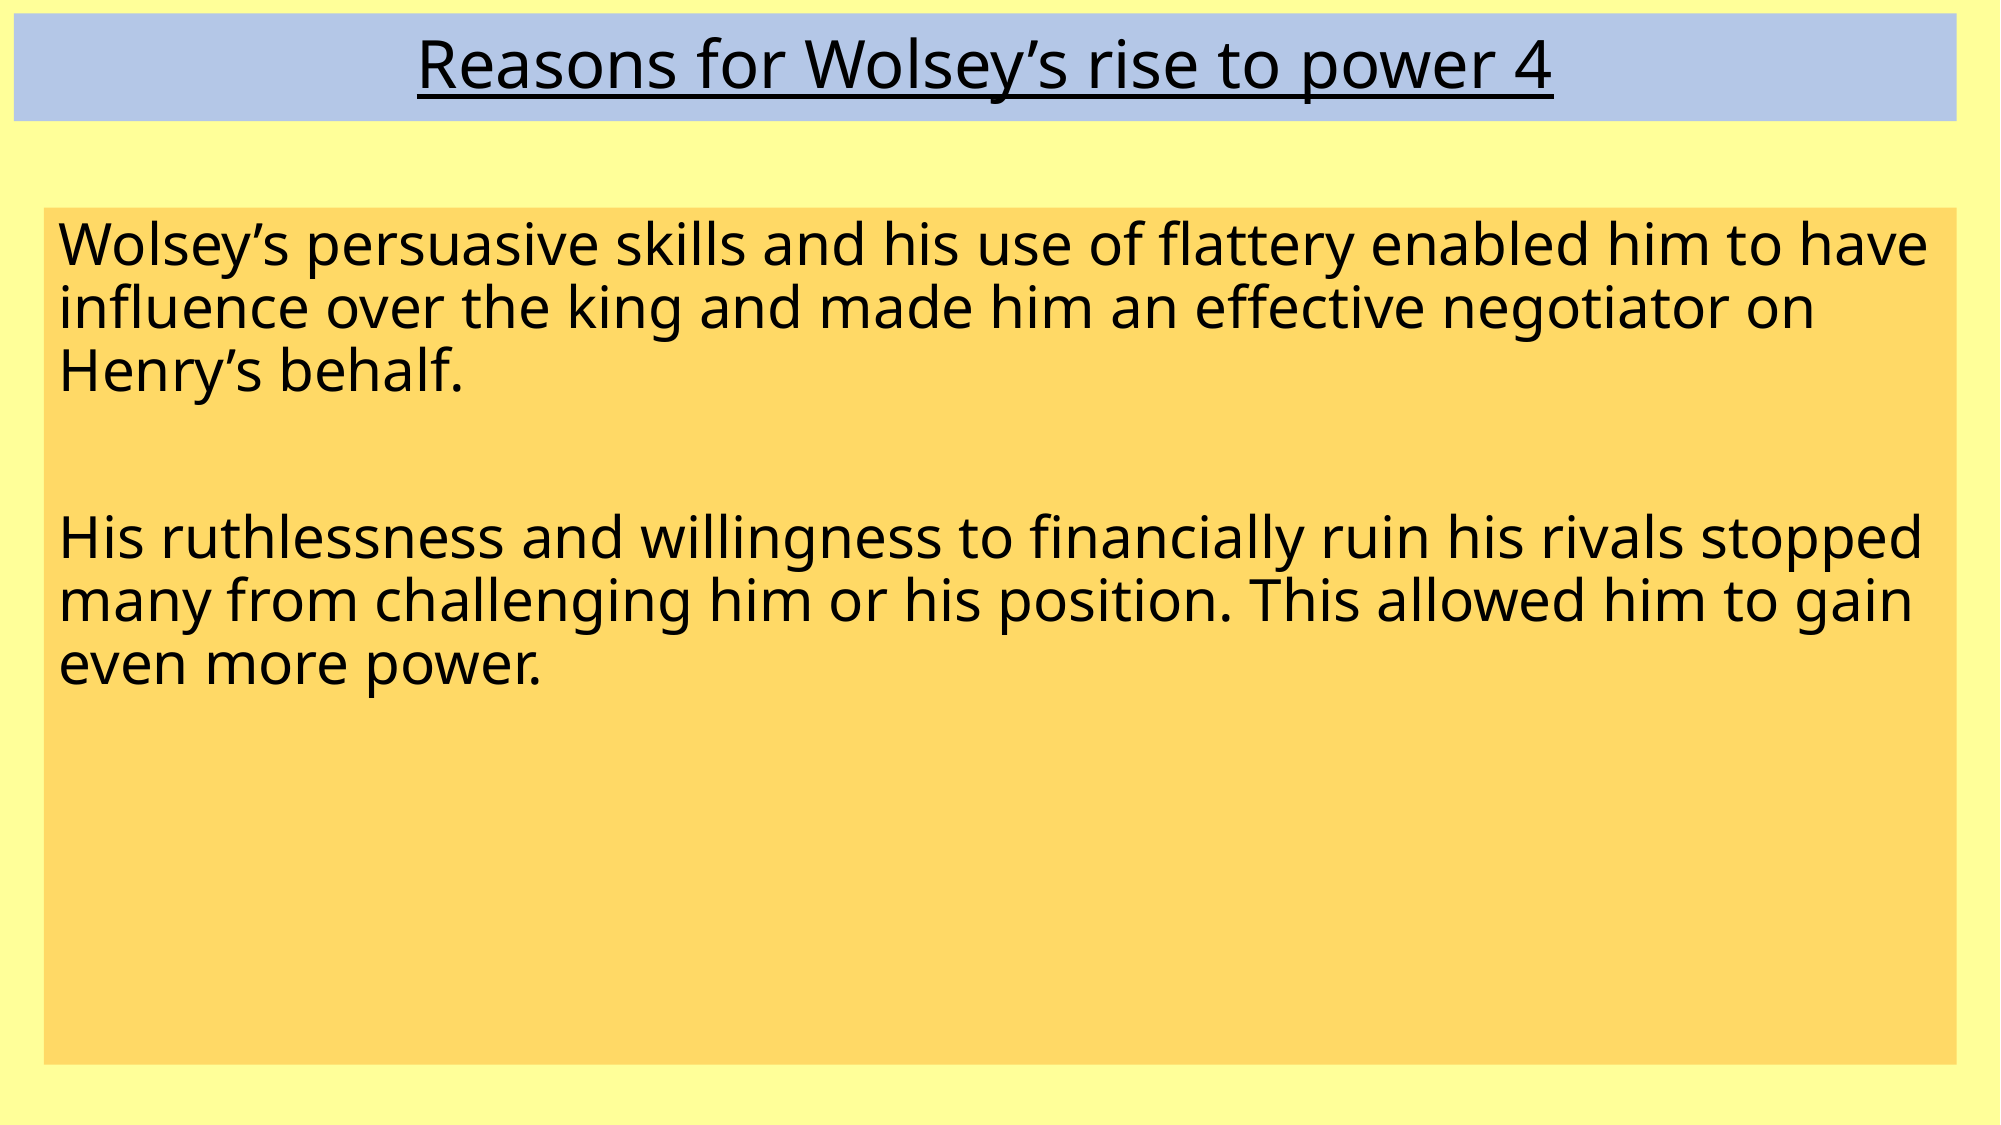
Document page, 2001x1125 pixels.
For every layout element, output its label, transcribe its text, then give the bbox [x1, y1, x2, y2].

list Wolsey’s persuasive skills and his use of flattery enabled him to have influence over the king and made him an effective negotiator on Henry’s behalf. His ruthlessness and willingness to financially ruin his rivals stopped many from challenging him or his position. This allowed him to gain even more power. [43, 207, 1957, 1065]
title Reasons for Wolsey’s rise to power 4 [13, 13, 1957, 122]
